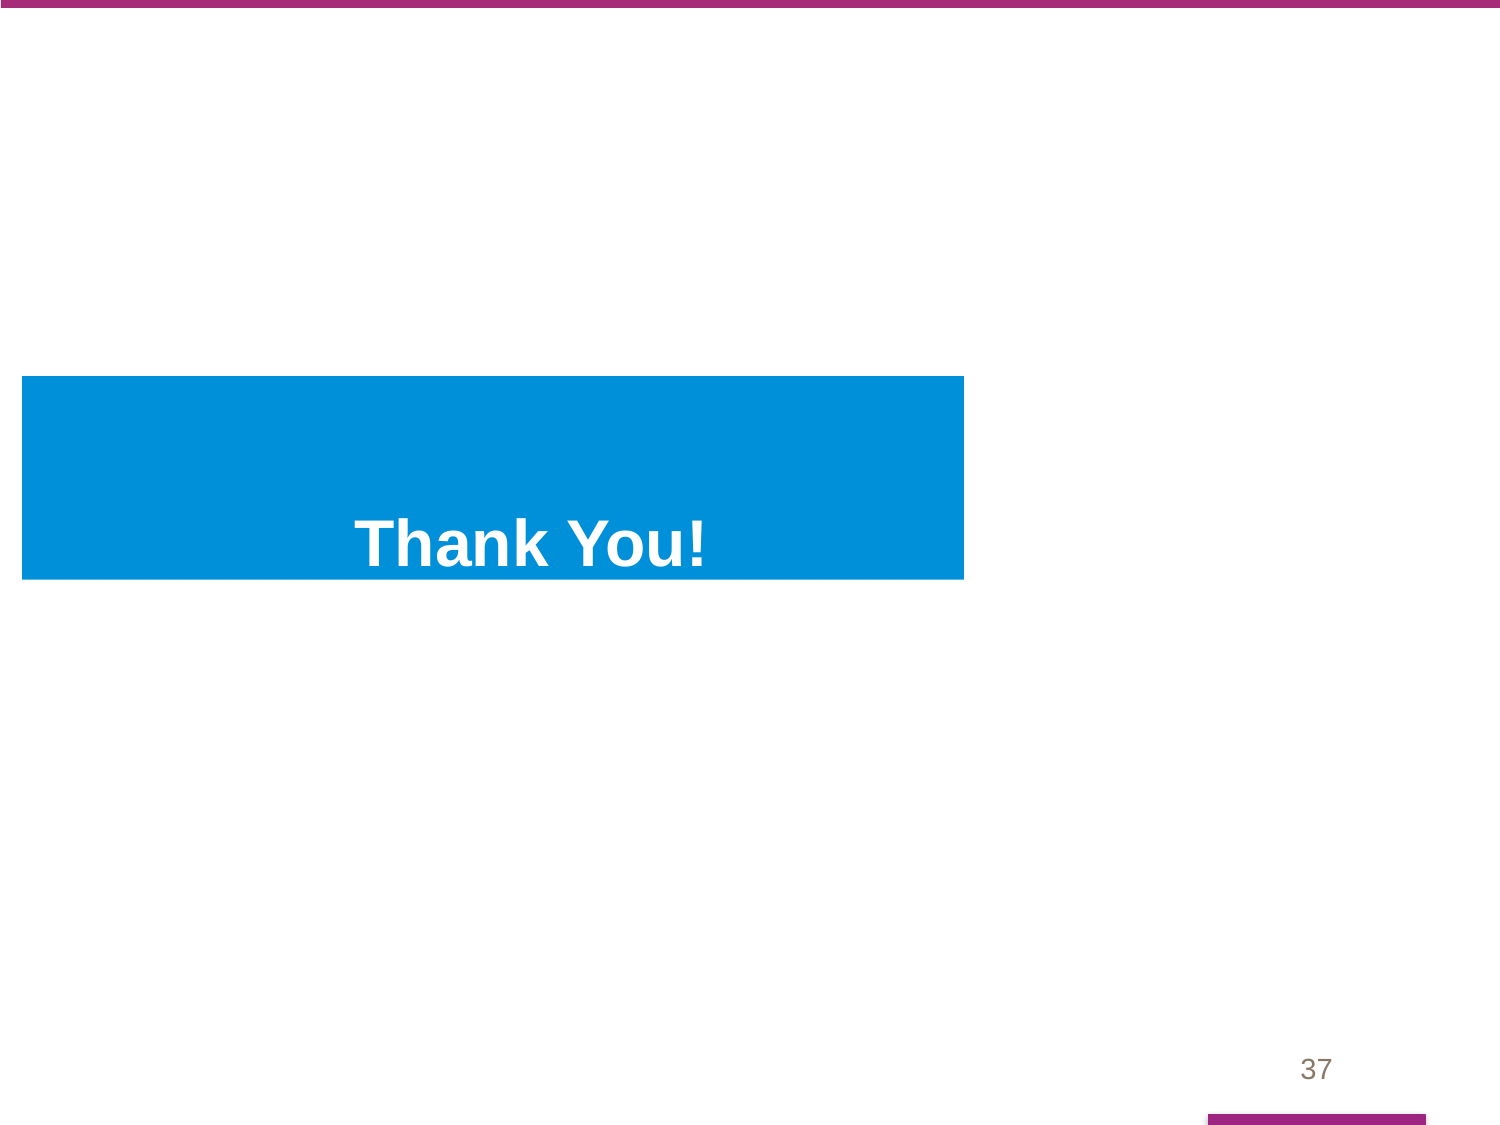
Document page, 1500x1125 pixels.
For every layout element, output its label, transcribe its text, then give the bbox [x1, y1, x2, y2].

text_box Thank You! [22, 376, 964, 580]
slide_number 37 [1208, 1042, 1425, 1103]
picture [0, 0, 1500, 8]
